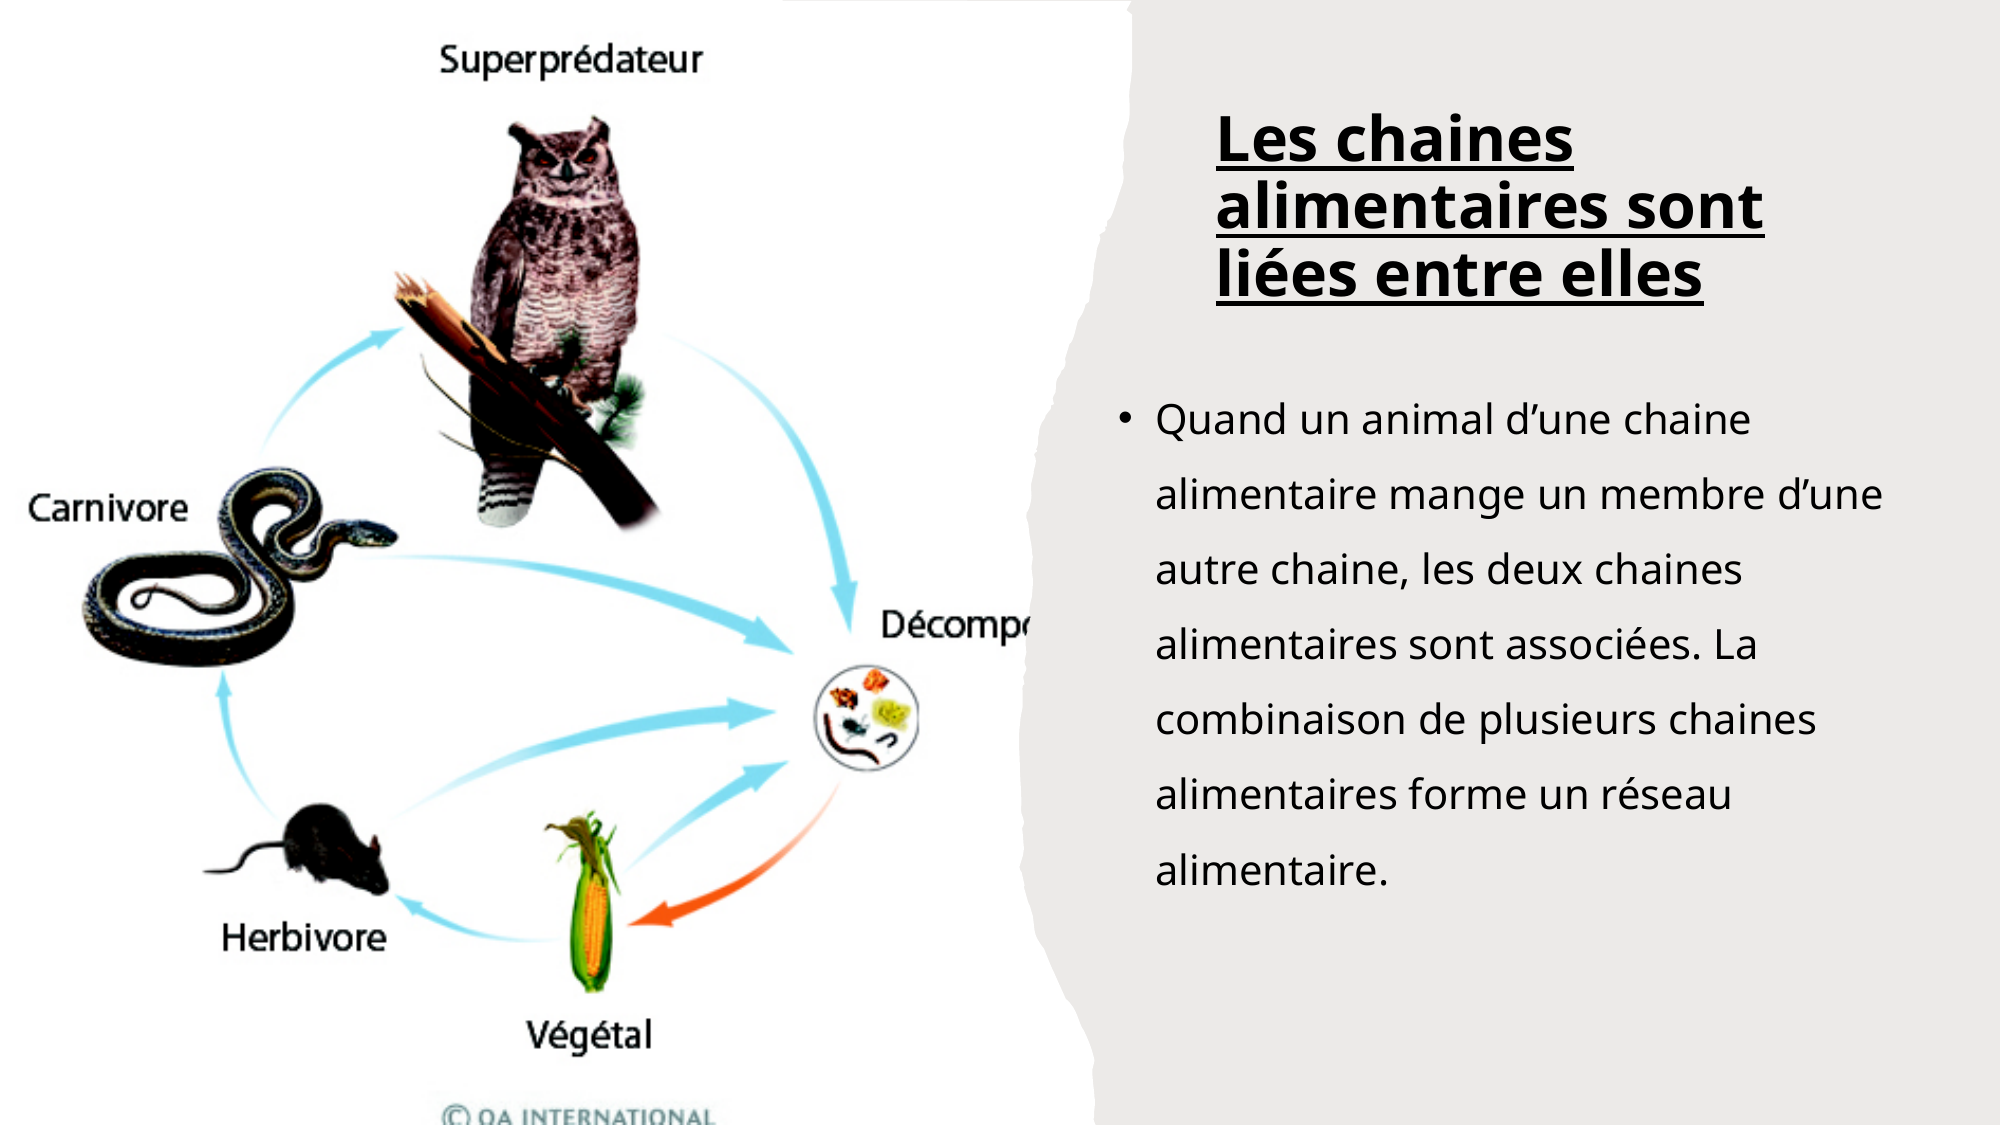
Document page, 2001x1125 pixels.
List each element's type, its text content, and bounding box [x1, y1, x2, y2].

text_box [1133, 0, 2000, 1125]
list Quand un animal d’une chaine alimentaire mange un membre d’une autre chaine, les deux chaines alimentaires sont associées. La combinaison de plusieurs chaines alimentaires forme un réseau alimentaire. [1133, 359, 1972, 1002]
text_box Les chaines alimentaires sont liées entre elles [1200, 99, 1880, 319]
picture [0, 0, 1133, 1125]
